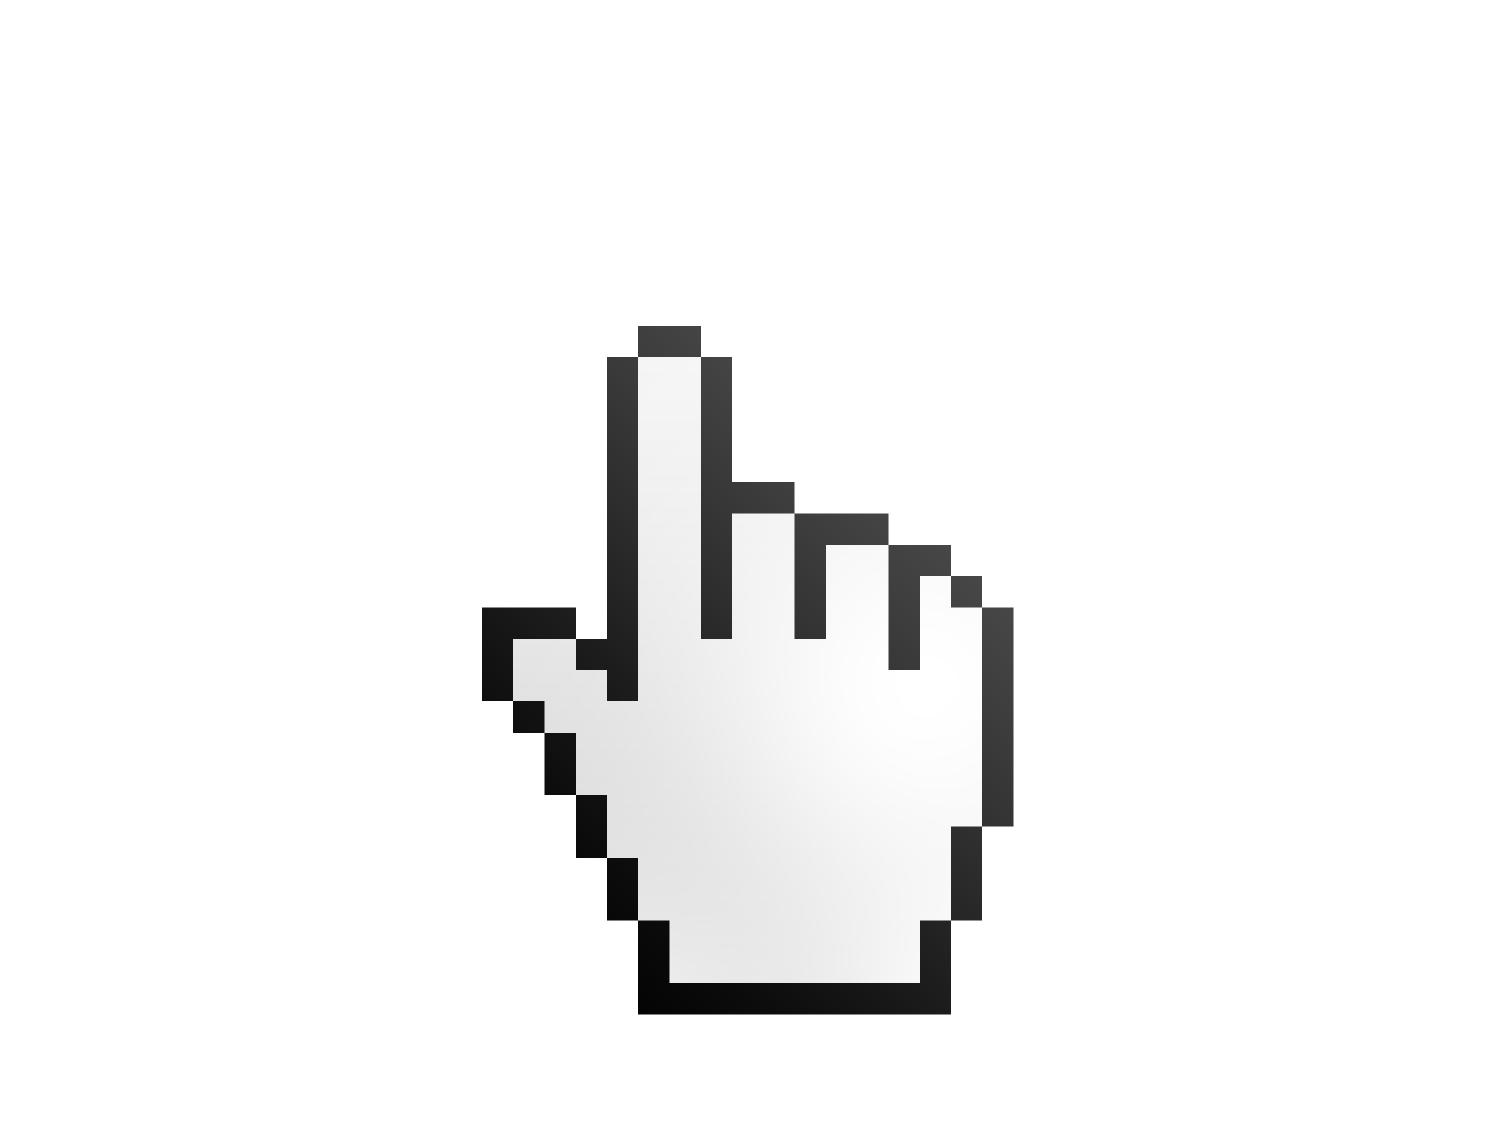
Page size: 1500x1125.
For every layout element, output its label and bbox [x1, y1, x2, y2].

picture [262, 284, 1238, 1066]
